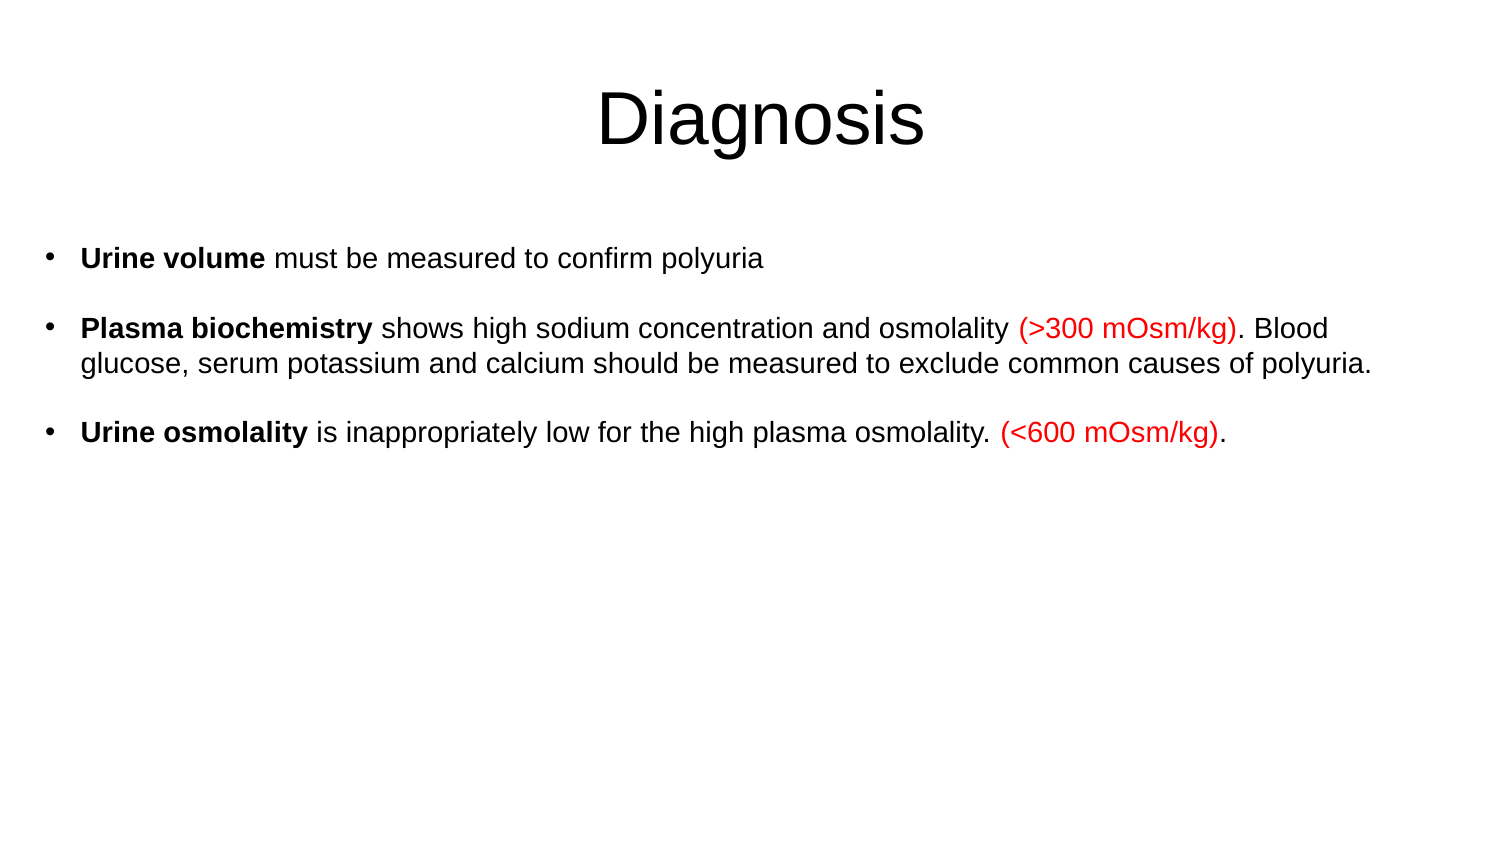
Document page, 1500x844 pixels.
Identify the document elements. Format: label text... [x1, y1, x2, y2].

title Diagnosis [62, 45, 1461, 184]
text_box Urine volume must be measured to confirm polyuria Plasma biochemistry shows high sodium concentration and osmolality (>300 mOsm/kg). Blood glucose, serum potassium and calcium should be measured to exclude common causes of polyuria. Urine osmolality is inappropriately low for the high plasma osmolality. (<600 mOsm/kg). [30, 231, 1447, 492]
